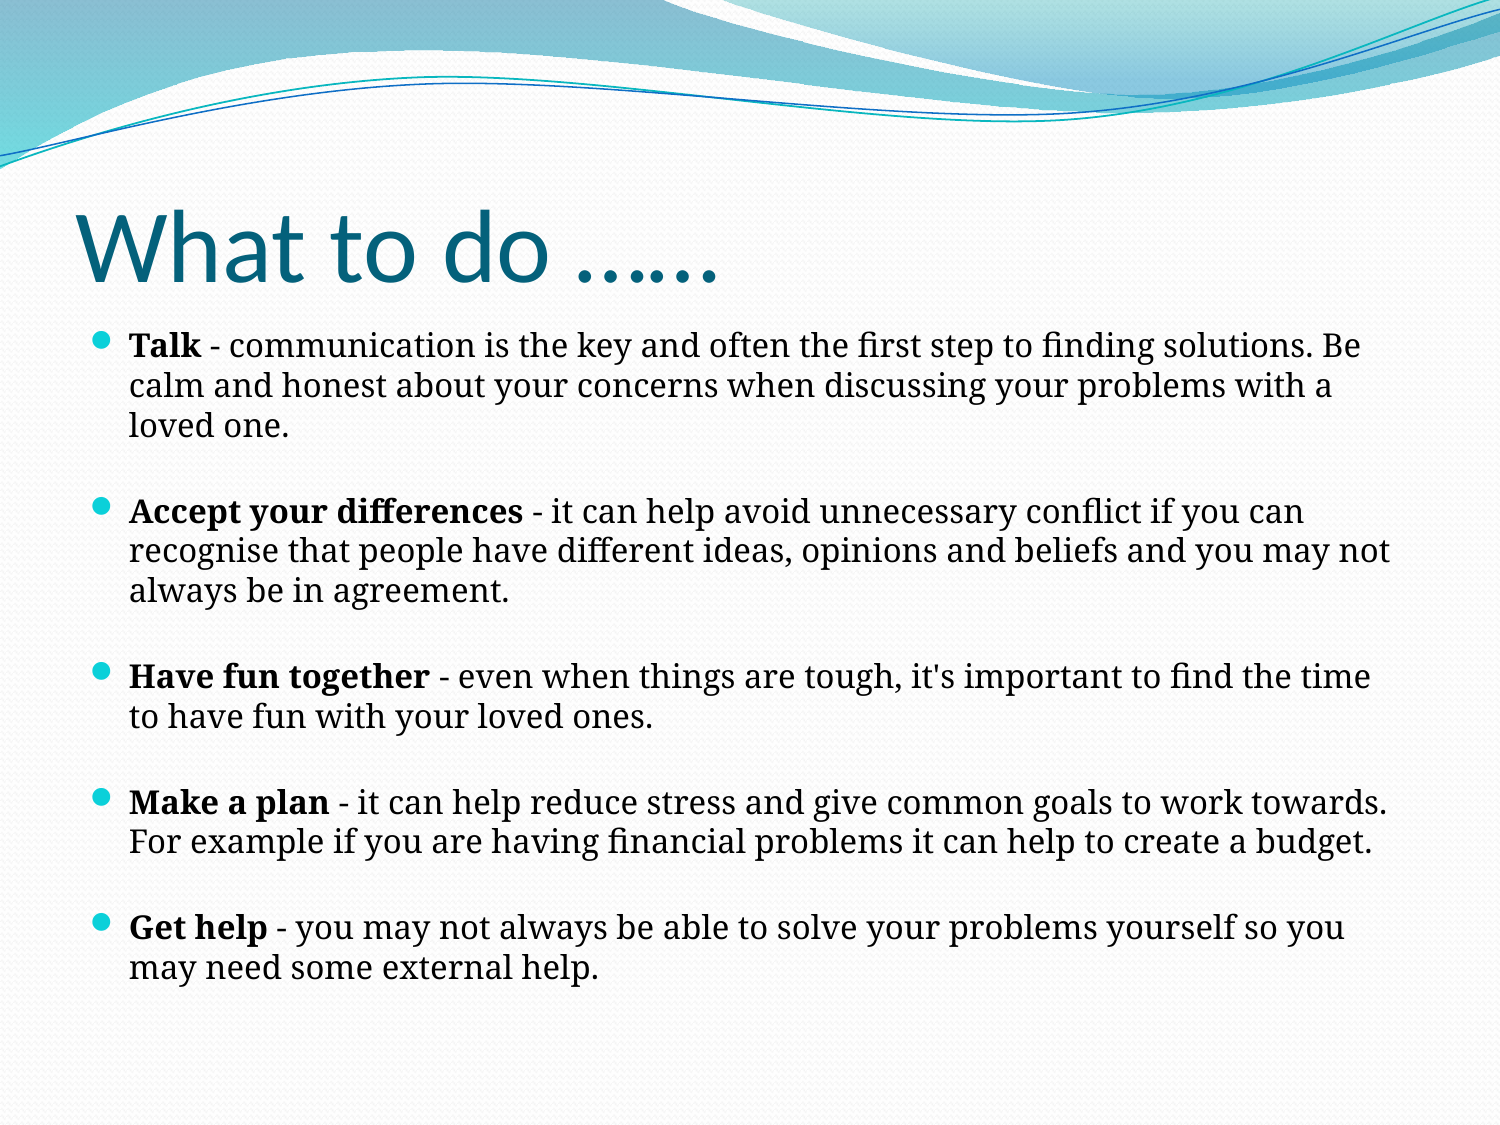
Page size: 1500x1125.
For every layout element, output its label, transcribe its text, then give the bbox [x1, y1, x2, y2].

list Talk - communication is the key and often the first step to finding solutions. Be calm and honest about your concerns when discussing your problems with a loved one. Accept your differences - it can help avoid unnecessary conflict if you can recognise that people have different ideas, opinions and beliefs and you may not always be in agreement. Have fun together - even when things are tough, it's important to find the time to have fun with your loved ones. Make a plan - it can help reduce stress and give common goals to work towards. For example if you are having financial problems it can help to create a budget. Get help - you may not always be able to solve your problems yourself so you may need some external help. [75, 317, 1425, 1038]
title What to do …… [75, 115, 1425, 303]
